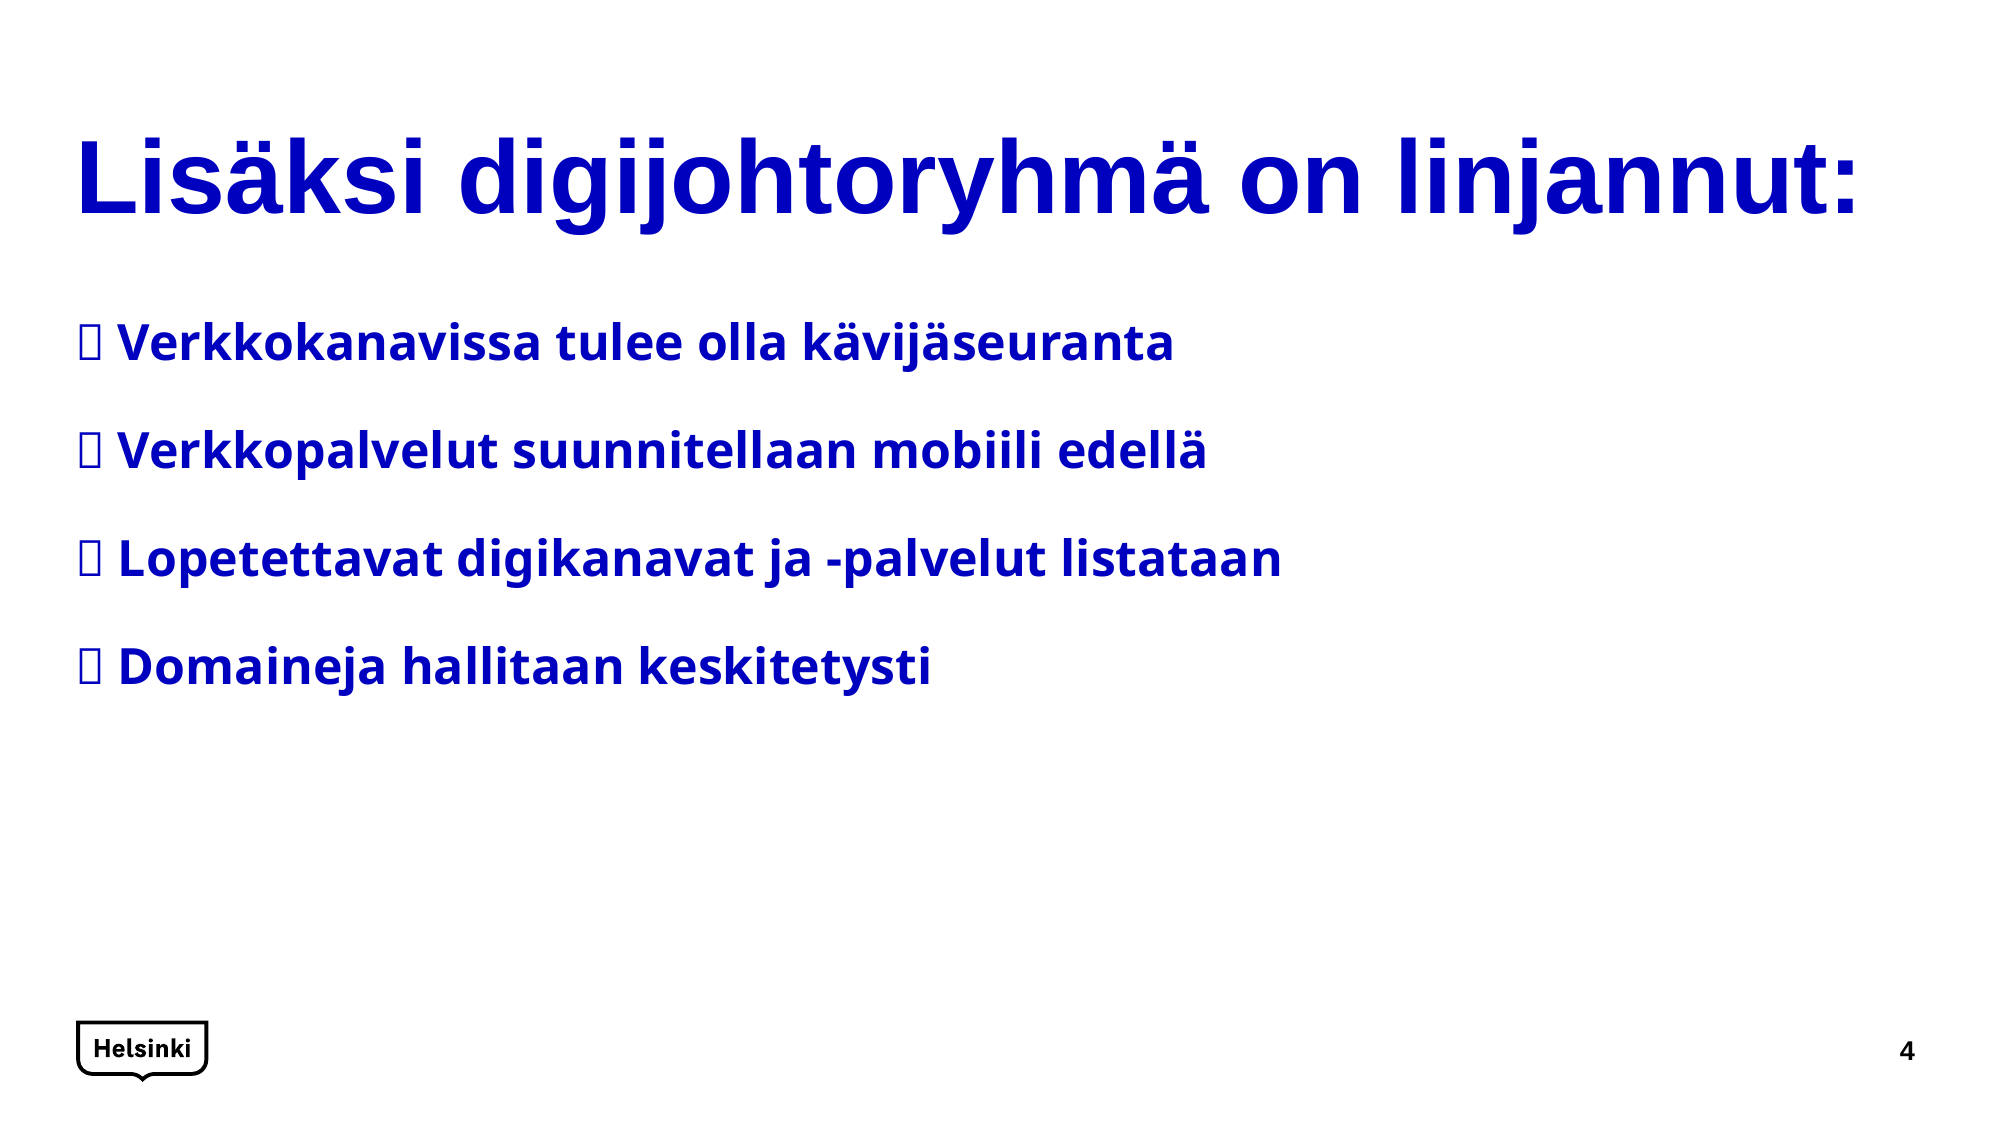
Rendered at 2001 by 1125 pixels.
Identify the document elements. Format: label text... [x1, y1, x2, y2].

title Lisäksi digijohtoryhmä on linjannut:  Verkkokanavissa tulee olla kävijäseuranta  Verkkopalvelut suunnitellaan mobiili edellä  Lopetettavat digikanavat ja -palvelut listataan  Domaineja hallitaan keskitetysti [75, 124, 1918, 254]
slide_number 4 [1712, 1028, 1916, 1071]
